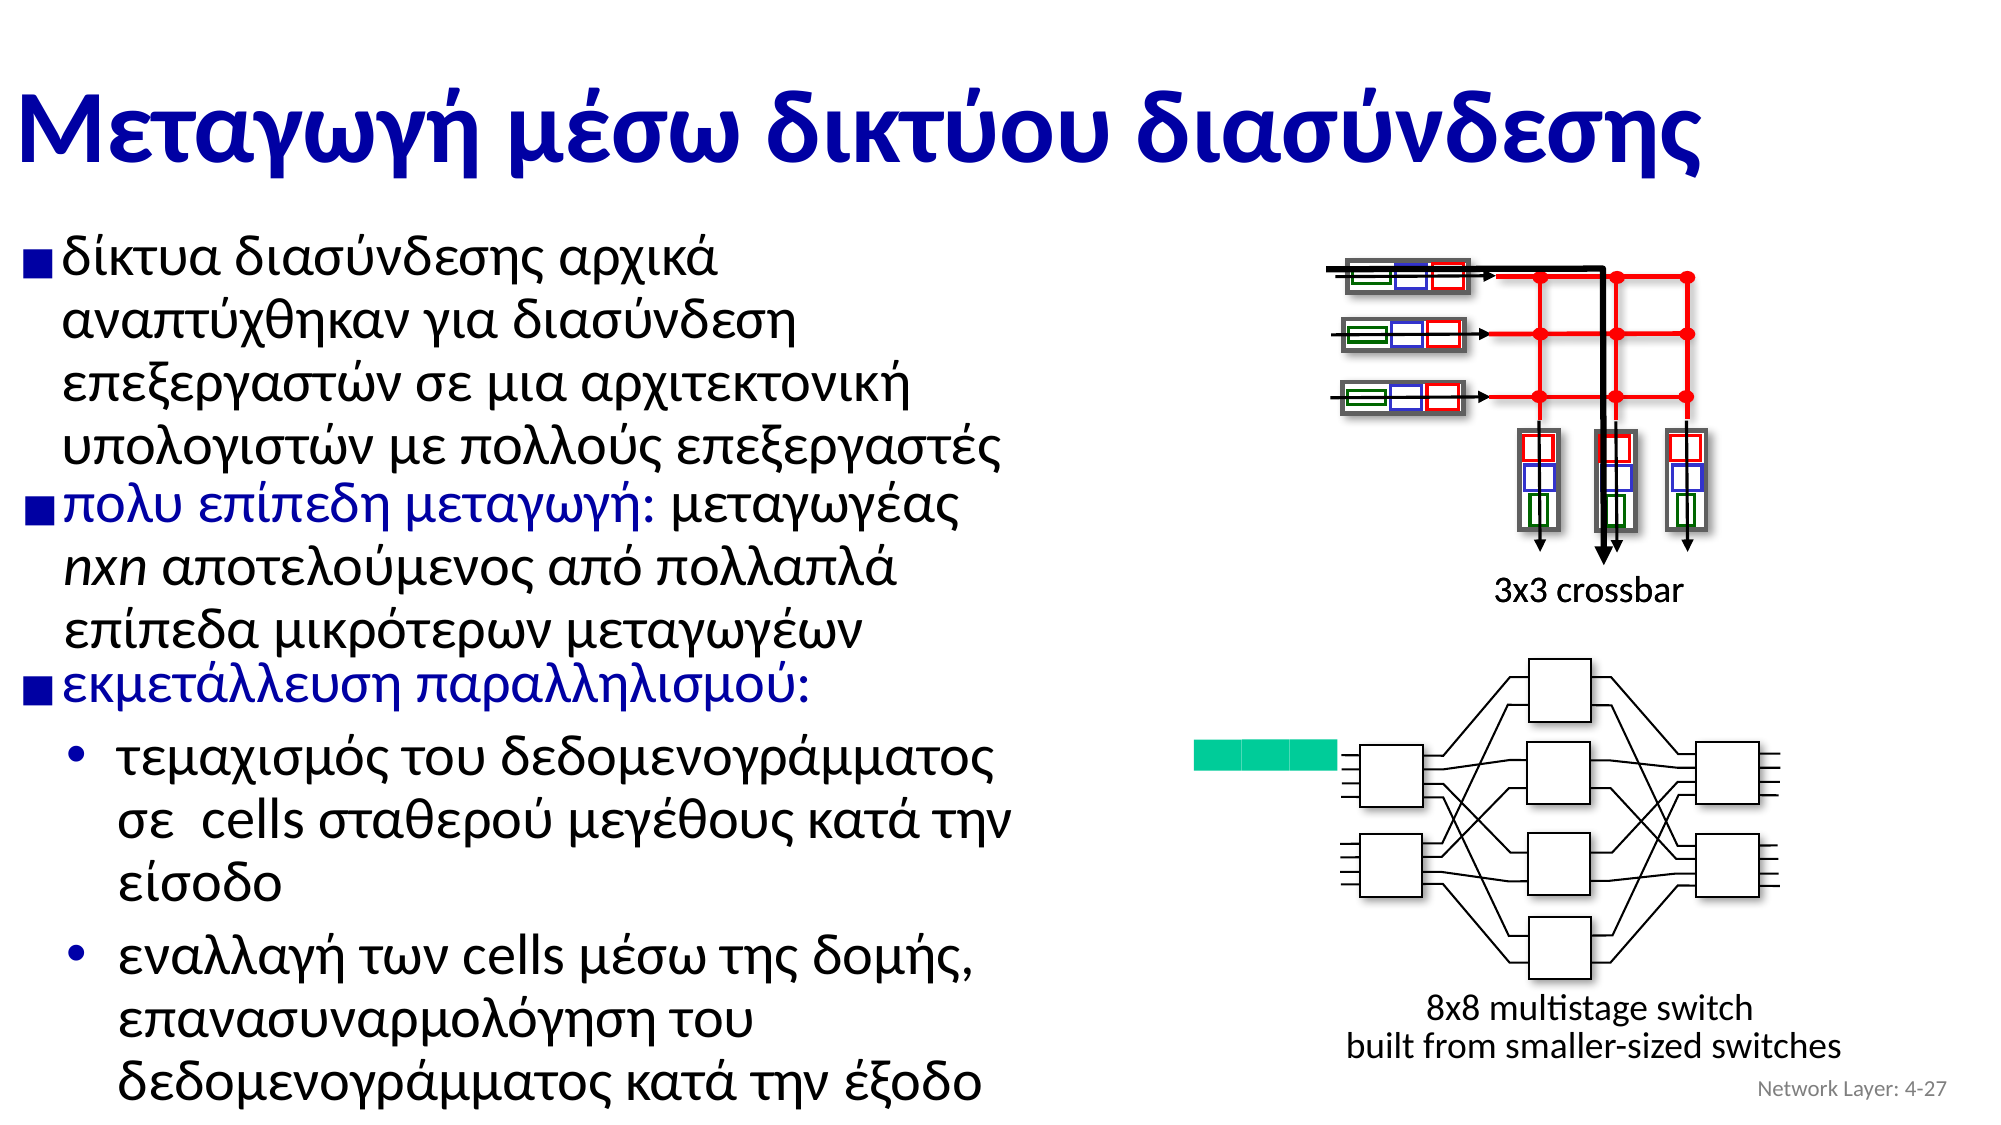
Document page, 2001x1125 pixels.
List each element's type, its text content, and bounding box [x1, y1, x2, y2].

list δίκτυα διασύνδεσης αρχικά αναπτύχθηκαν για διασύνδεση επεξεργαστών σε μια αρχιτεκτονική υπολογιστών με πολλούς επεξεργαστές [0, 992, 1052, 1105]
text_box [1325, 260, 1707, 566]
slide_number Network Layer: 4-‹#› [1512, 1056, 1963, 1117]
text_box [1327, 659, 1861, 1076]
title Μεταγωγή μέσω δικτύου διασύνδεσης [0, 55, 1725, 203]
text_box [1241, 739, 1289, 771]
text_box 3x3 crossbar [1477, 574, 1701, 618]
text_box πολυ επίπεδη μεταγωγή: μεταγωγέας nxn αποτελούμενος από πολλαπλά επίπεδα μικρότερων μεταγωγέων [0, 464, 1054, 644]
list δίκτυα διασύνδεσης αρχικά αναπτύχθηκαν για διασύνδεση επεξεργαστών σε μια αρχιτεκτονική υπολογιστών με πολλούς επεξεργαστές [0, 218, 1052, 464]
text_box [1289, 739, 1322, 771]
text_box [1193, 739, 1241, 771]
text_box εκμετάλλευση παραλληλισμού: τεμαχισμός του δεδομενογράμματος σε cells σταθερού μεγέθους κατά την είσοδο εναλλαγή των cells μέσω της δομής, επανασυναρμολόγηση του δεδομενογράμματος κατά την έξοδο [0, 644, 1052, 992]
